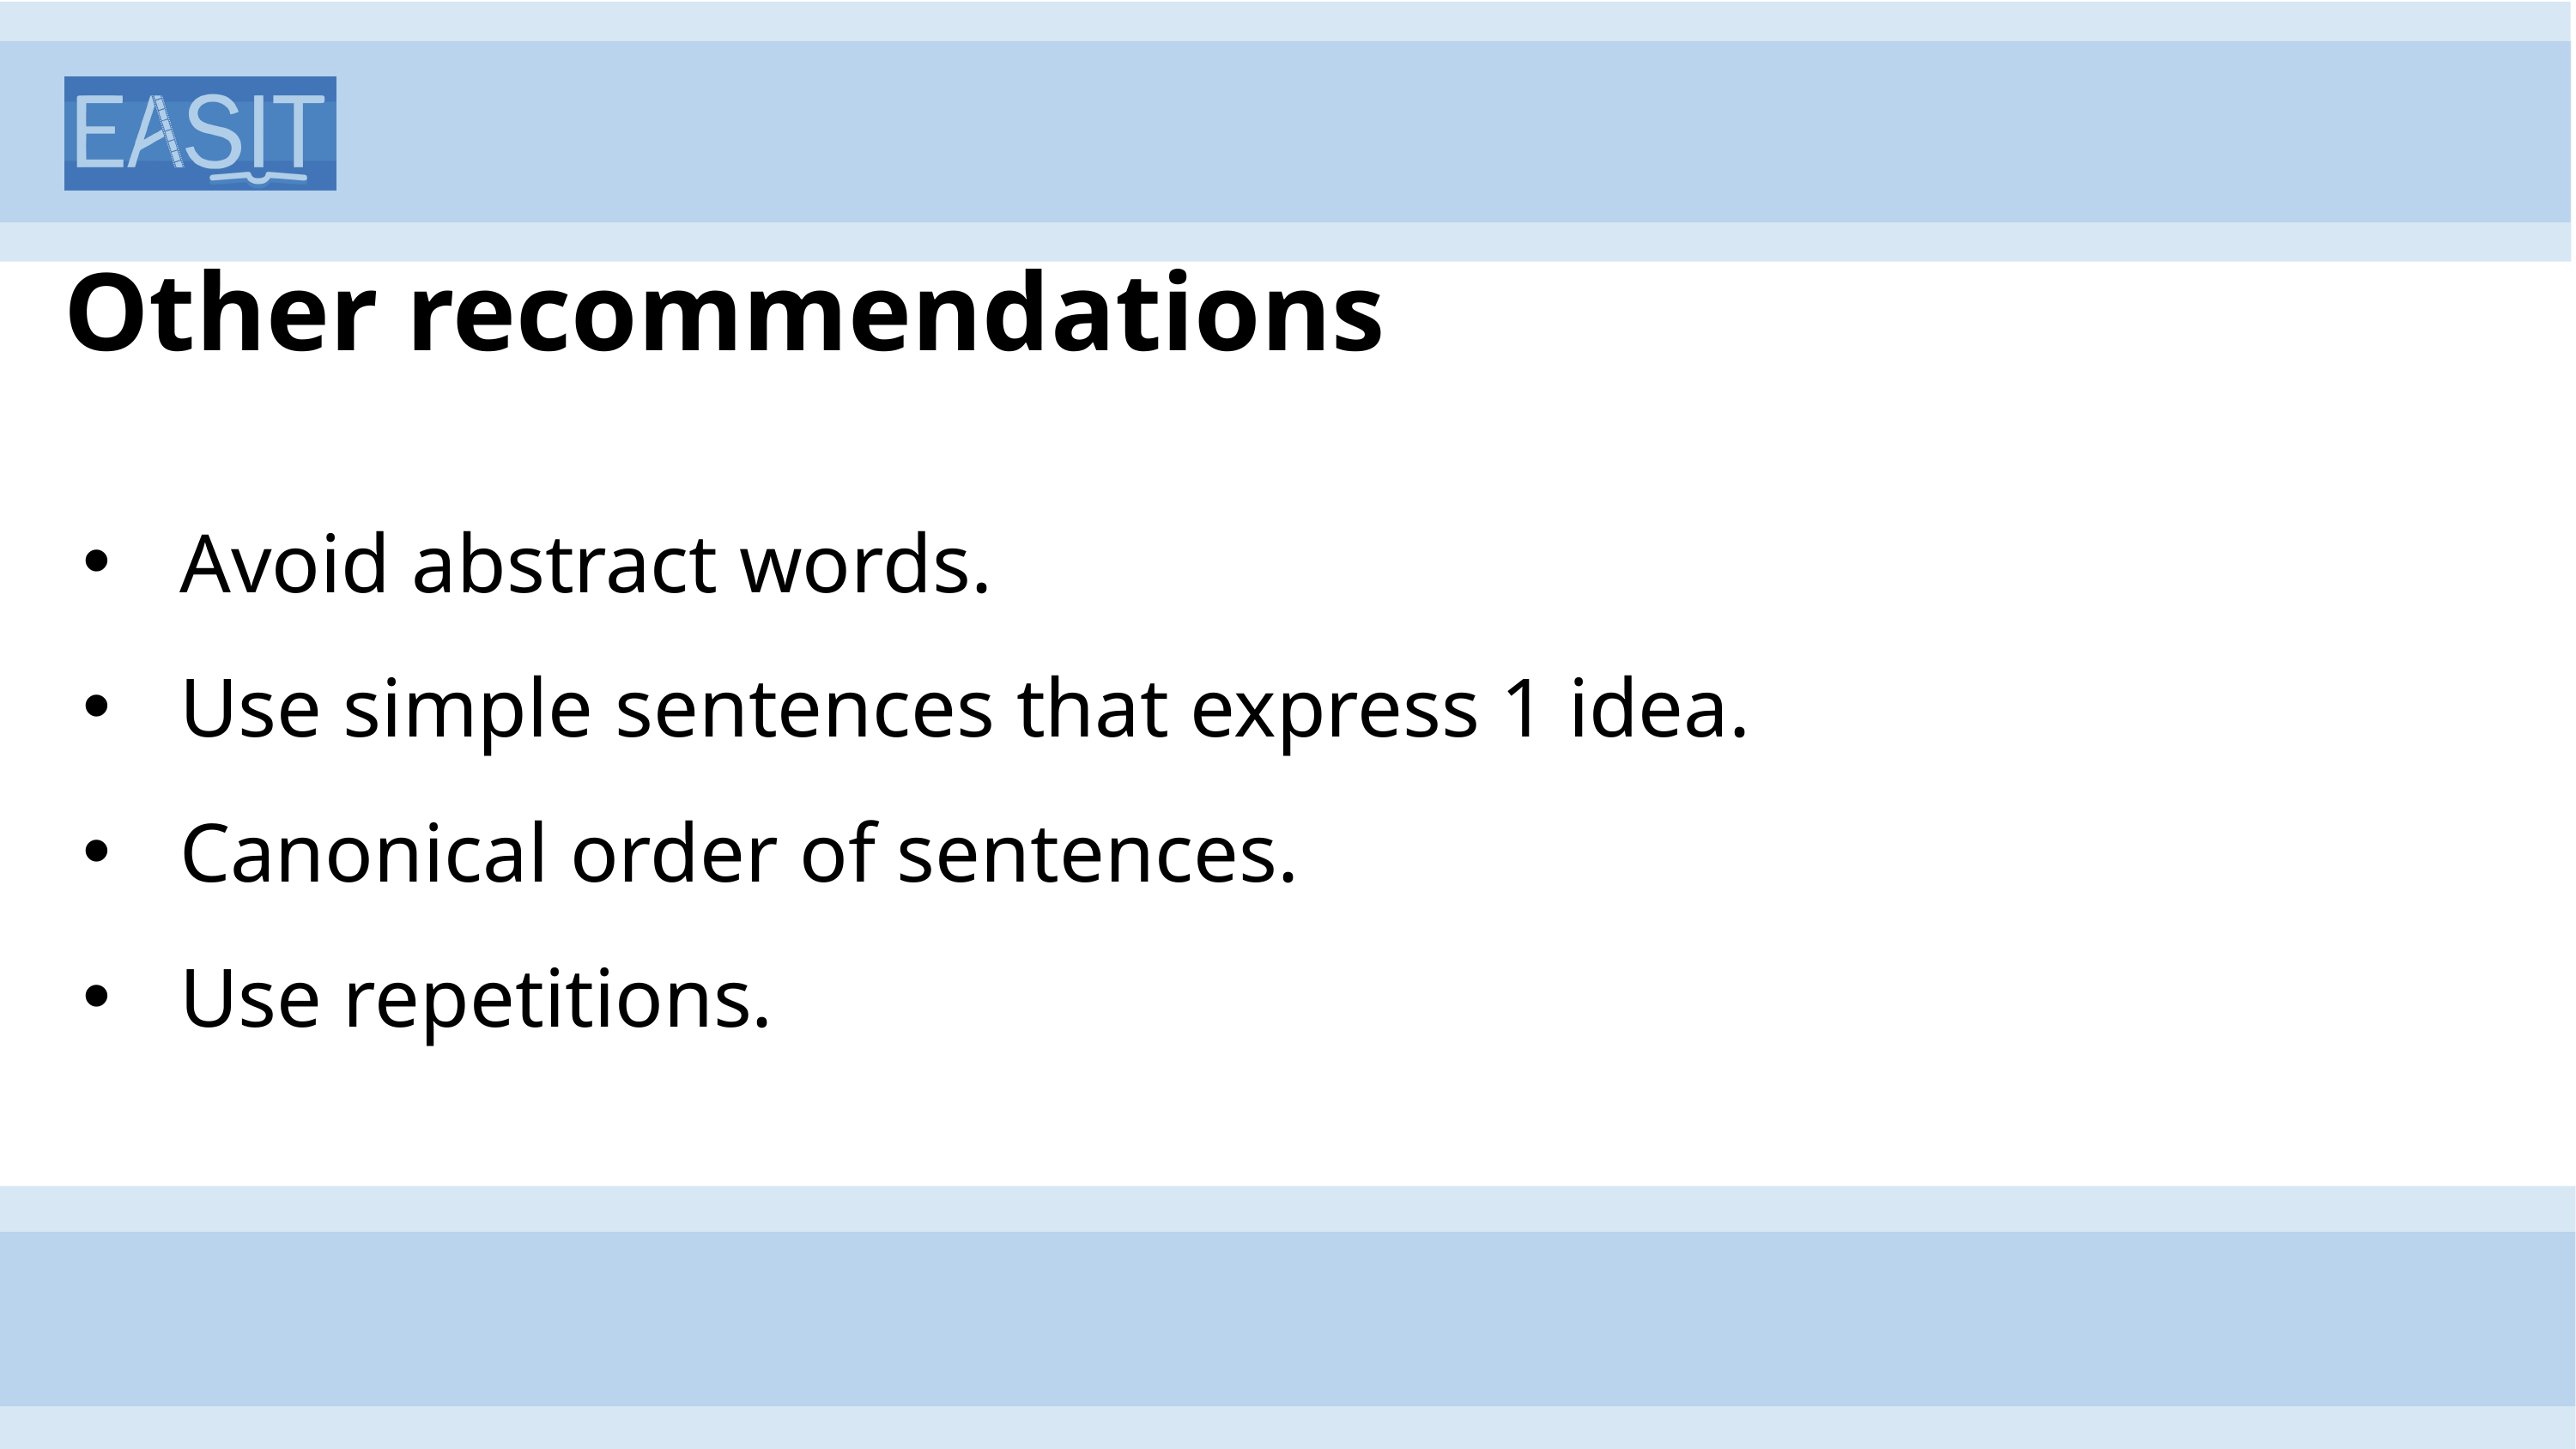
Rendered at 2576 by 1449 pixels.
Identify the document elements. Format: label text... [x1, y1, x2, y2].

title Other recommendations [45, 240, 2451, 391]
text_box Avoid abstract words. Use simple sentences that express 1 idea. Canonical order of sentences. Use repetitions. [64, 453, 2494, 1053]
